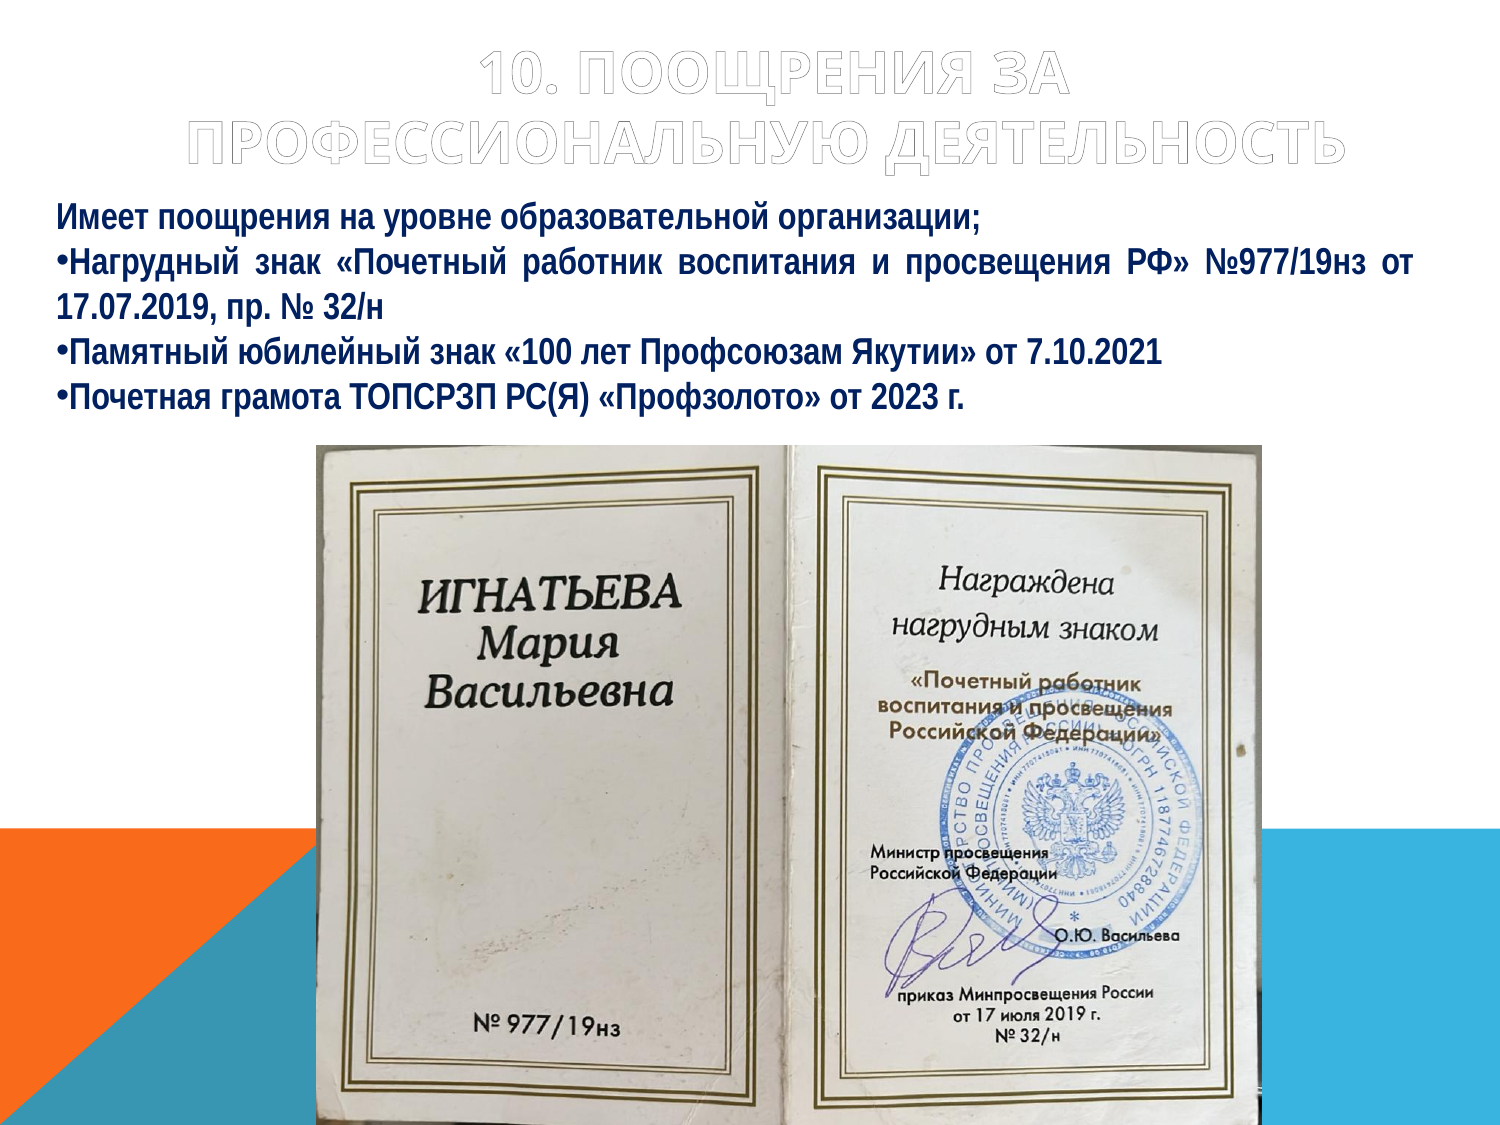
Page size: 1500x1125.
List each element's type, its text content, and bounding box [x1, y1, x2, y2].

picture [316, 445, 1262, 1125]
title 10. Поощрения за профессиональную деятельность [135, 60, 1412, 150]
text_box Имеет поощрения на уровне образовательной организации; Нагрудный знак «Почетный работник воспитания и просвещения РФ» №977/19нз от 17.07.2019, пр. № 32/н Памятный юбилейный знак «100 лет Профсоюзам Якутии» от 7.10.2021 Почетная грамота ТОПСРЗП РС(Я) «Профзолото» от 2023 г. [41, 184, 1430, 425]
